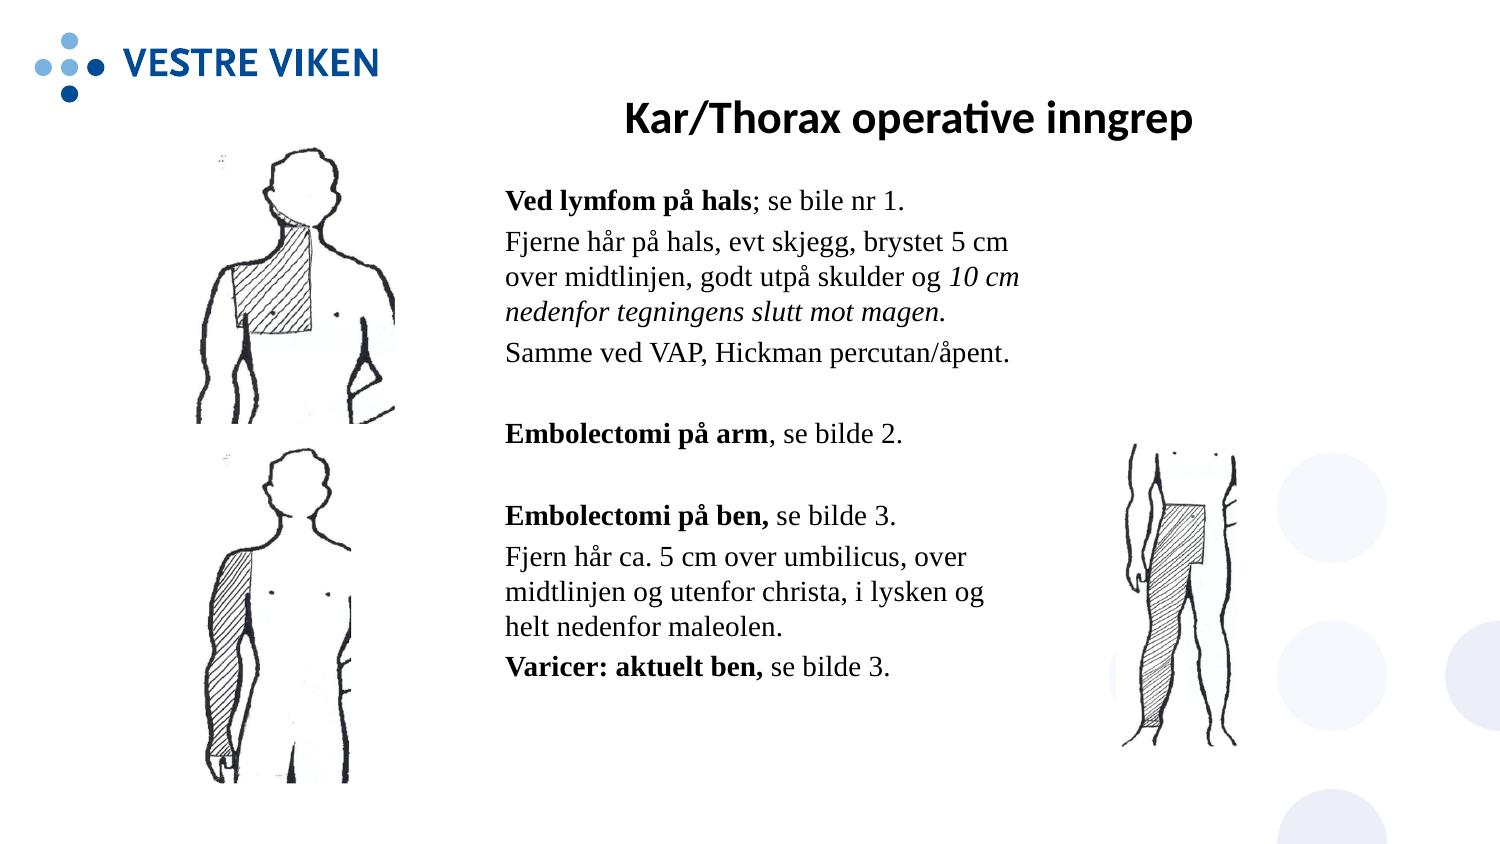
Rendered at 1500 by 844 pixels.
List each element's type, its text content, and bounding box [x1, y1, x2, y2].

picture [178, 139, 396, 801]
subtitle Ved lymfom på hals; se bile nr 1. Fjerne hår på hals, evt skjegg, brystet 5 cm over midtlinjen, godt utpå skulder og 10 cm nedenfor tegningens slutt mot magen. Samme ved VAP, Hickman percutan/åpent. Embolectomi på arm, se bilde 2. Embolectomi på ben, se bilde 3. Fjern hår ca. 5 cm over umbilicus, over midtlinjen og utenfor christa, i lysken og helt nedenfor maleolen. Varicer: aktuelt ben, se bilde 3. [490, 173, 1051, 718]
title Kar/Thorax operative inngrep [407, 79, 1412, 151]
picture [1115, 434, 1247, 748]
